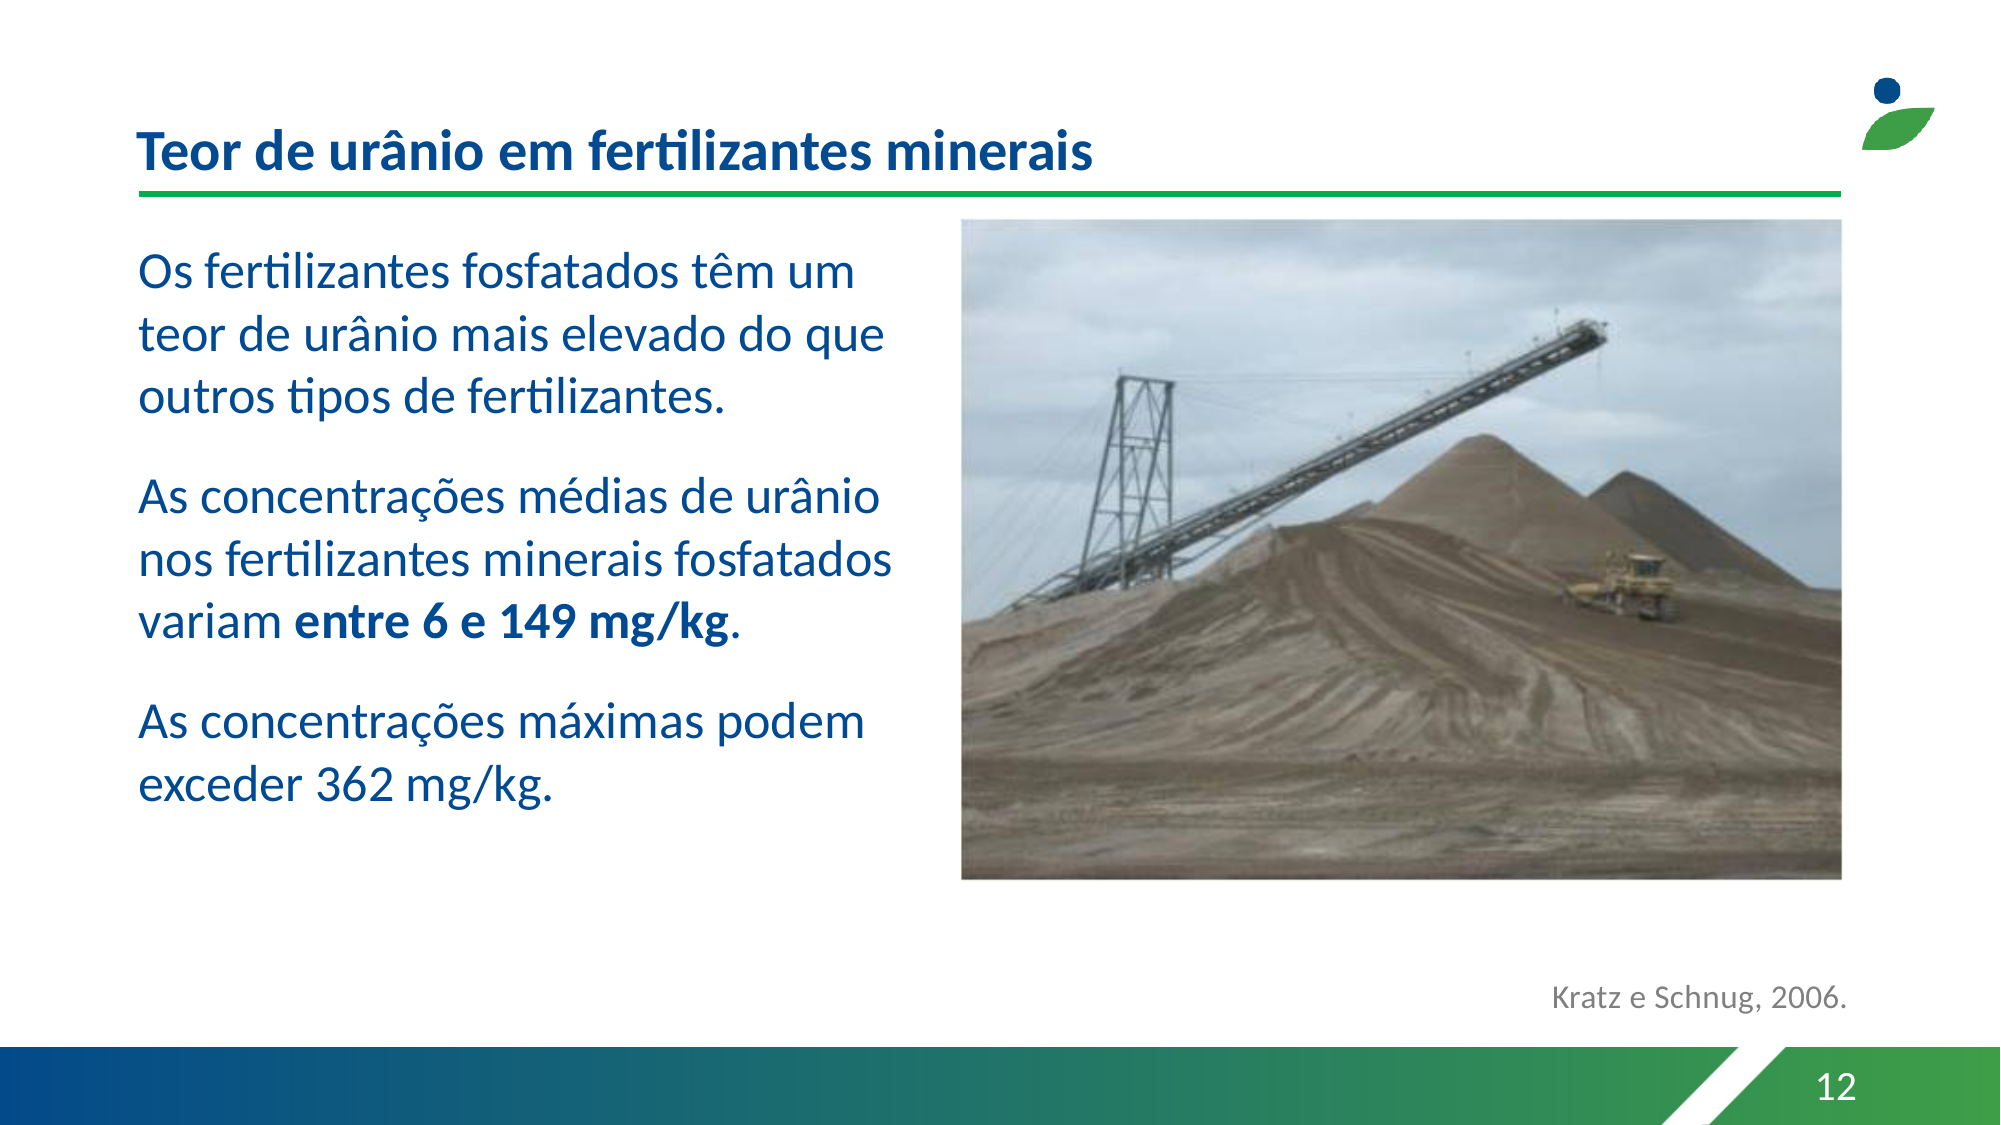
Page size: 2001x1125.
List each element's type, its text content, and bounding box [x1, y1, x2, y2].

text_box Kratz e Schnug, 2006. [1505, 968, 1864, 1024]
picture [960, 218, 1844, 882]
picture [1840, 53, 1952, 175]
text_box Os fertilizantes fosfatados têm um teor de urânio mais elevado do que outros tipos de fertilizantes. As concentrações médias de urânio nos fertilizantes minerais fosfatados variam entre 6 e 149 mg/kg. As concentrações máximas podem exceder 362 mg/kg. [123, 229, 931, 846]
picture [0, 1047, 2000, 1125]
title Teor de urânio em fertilizantes minerais [121, 65, 1689, 191]
slide_number 12 [1782, 1051, 1889, 1112]
